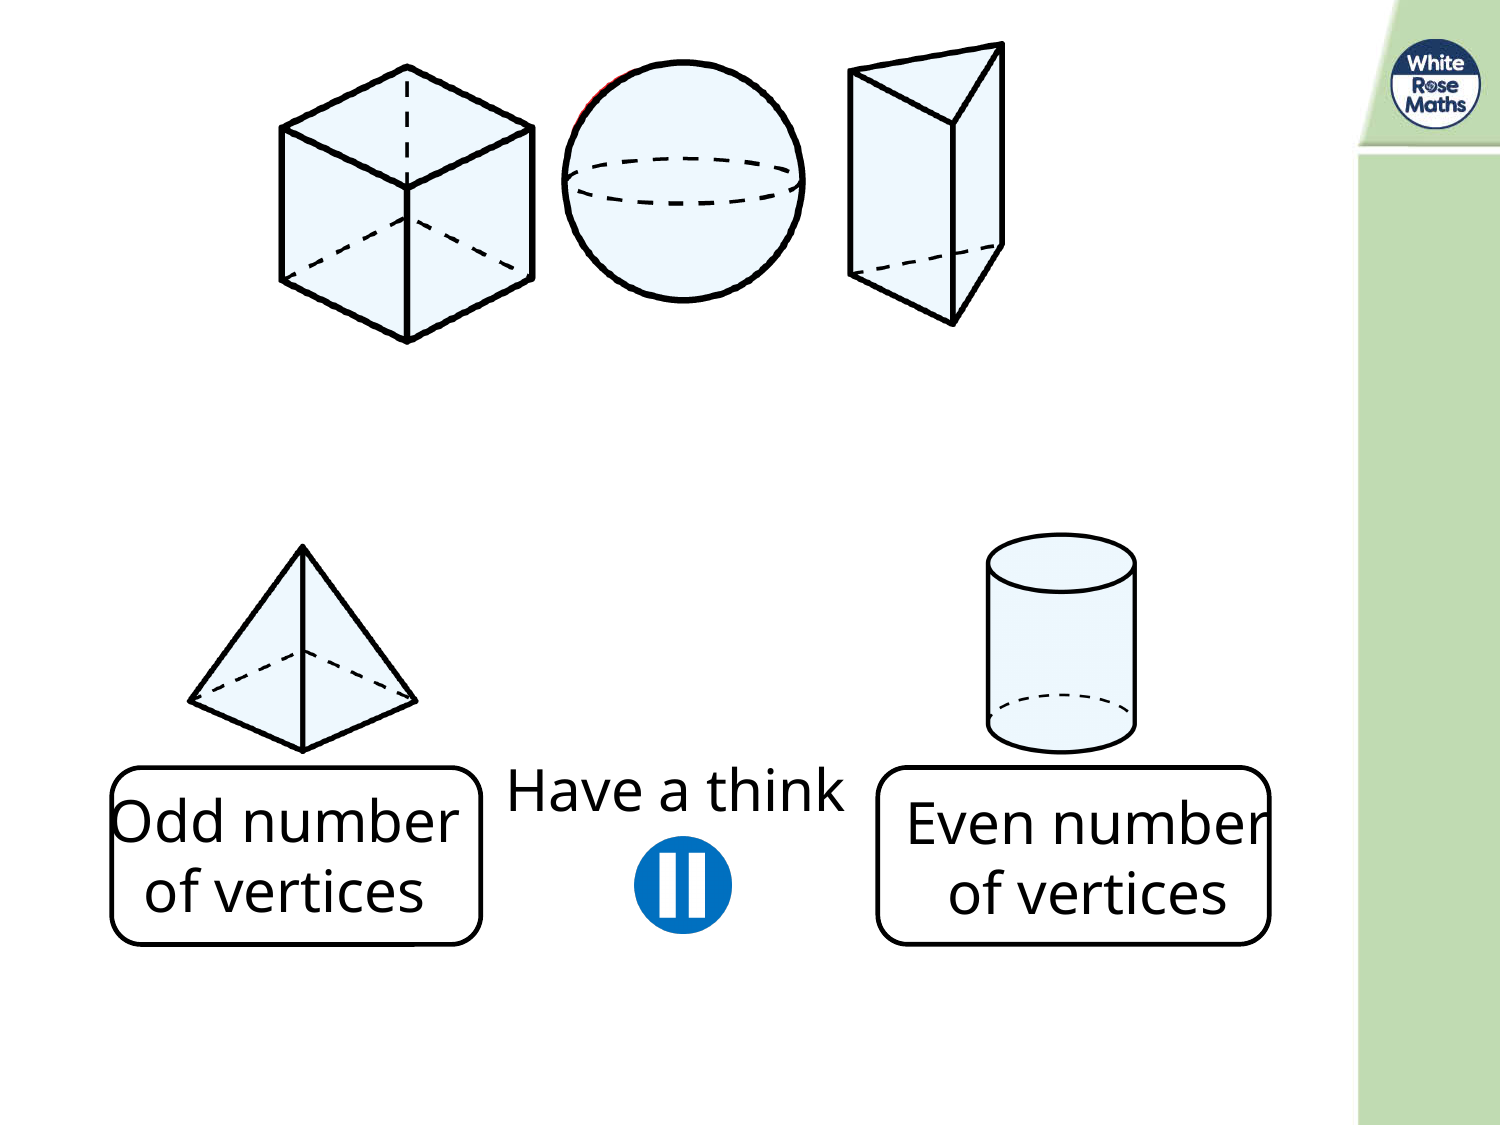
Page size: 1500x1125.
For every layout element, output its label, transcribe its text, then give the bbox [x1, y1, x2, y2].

text_box Even number of vertices [878, 779, 1298, 934]
picture [0, 0, 1500, 1125]
text_box [118, 766, 475, 777]
text_box Odd number of vertices [83, 777, 486, 932]
text_box Have a think [443, 746, 908, 831]
text_box [115, 932, 477, 946]
text_box [883, 934, 1264, 946]
text_box [882, 766, 1265, 779]
